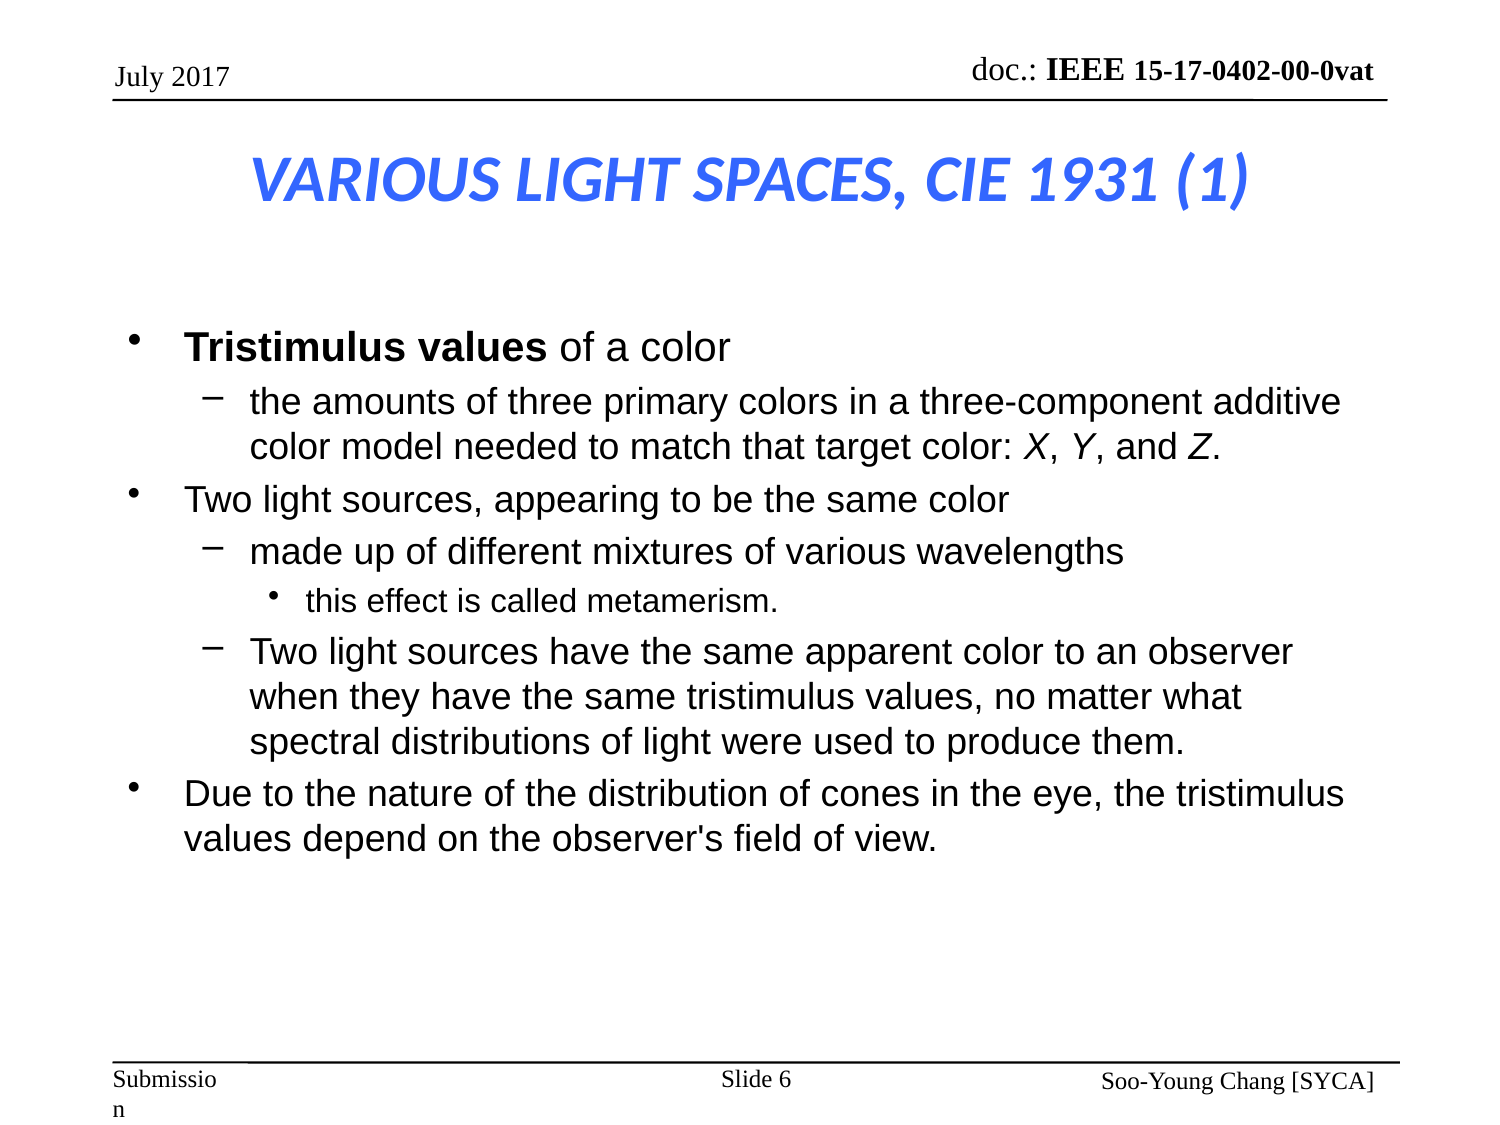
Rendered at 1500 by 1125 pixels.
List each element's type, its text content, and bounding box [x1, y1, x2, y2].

list Tristimulus values of a color the amounts of three primary colors in a three-component additive color model needed to match that target color: X, Y, and Z. Two light sources, appearing to be the same color made up of different mixtures of various wavelengths this effect is called metamerism. Two light sources have the same apparent color to an observer when they have the same tristimulus values, no matter what spectral distributions of light were used to produce them. Due to the nature of the distribution of cones in the eye, the tristimulus values depend on the observer's field of view. [112, 312, 1388, 988]
slide_number Slide 6 [712, 1061, 800, 1093]
text_box Soo-Young Chang [SYCA] [1086, 1057, 1396, 1102]
title VARIOUS LIGHT SPACES, CIE 1931 (1) [363, 87, 1388, 263]
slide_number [99, 50, 363, 718]
